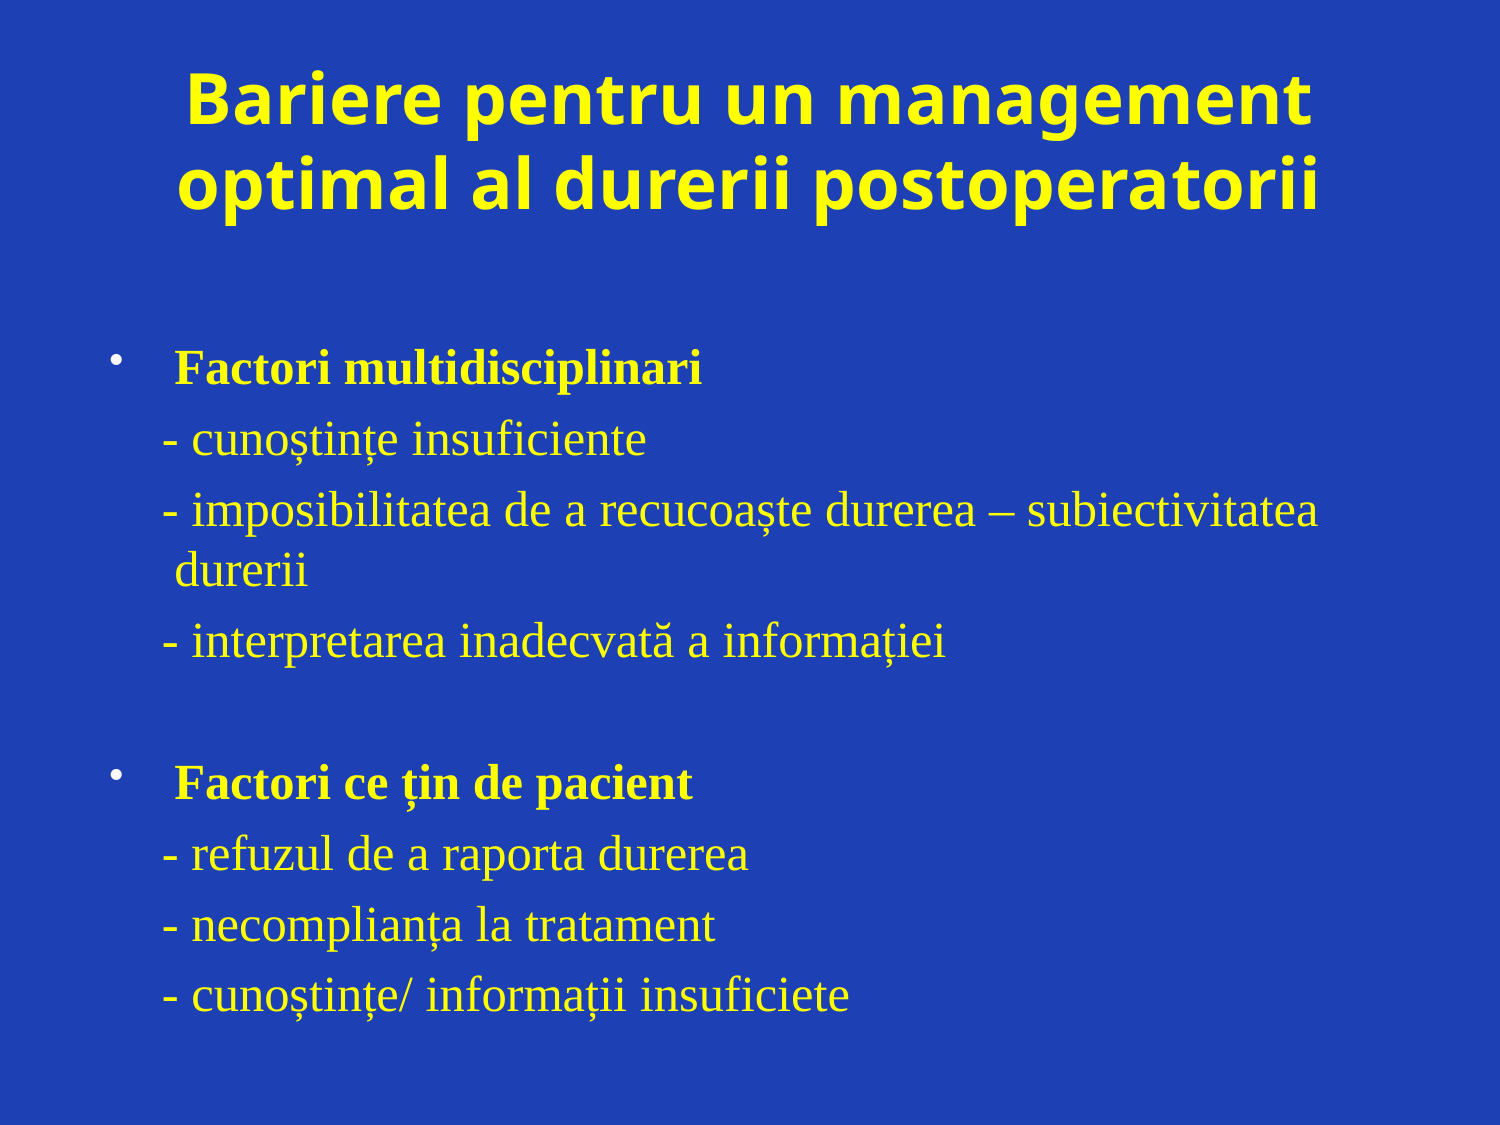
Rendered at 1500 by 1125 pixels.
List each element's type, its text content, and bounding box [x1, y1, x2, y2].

title Bariere pentru un management optimal al durerii postoperatorii [75, 45, 1425, 233]
list Factori multidisciplinari - cunoștințe insuficiente - imposibilitatea de a recucoaște durerea – subiectivitatea durerii - interpretarea inadecvată a informației Factori ce țin de pacient - refuzul de a raporta durerea - necomplianța la tratament - cunoștințe/ informații insuficiete [75, 326, 1425, 1035]
